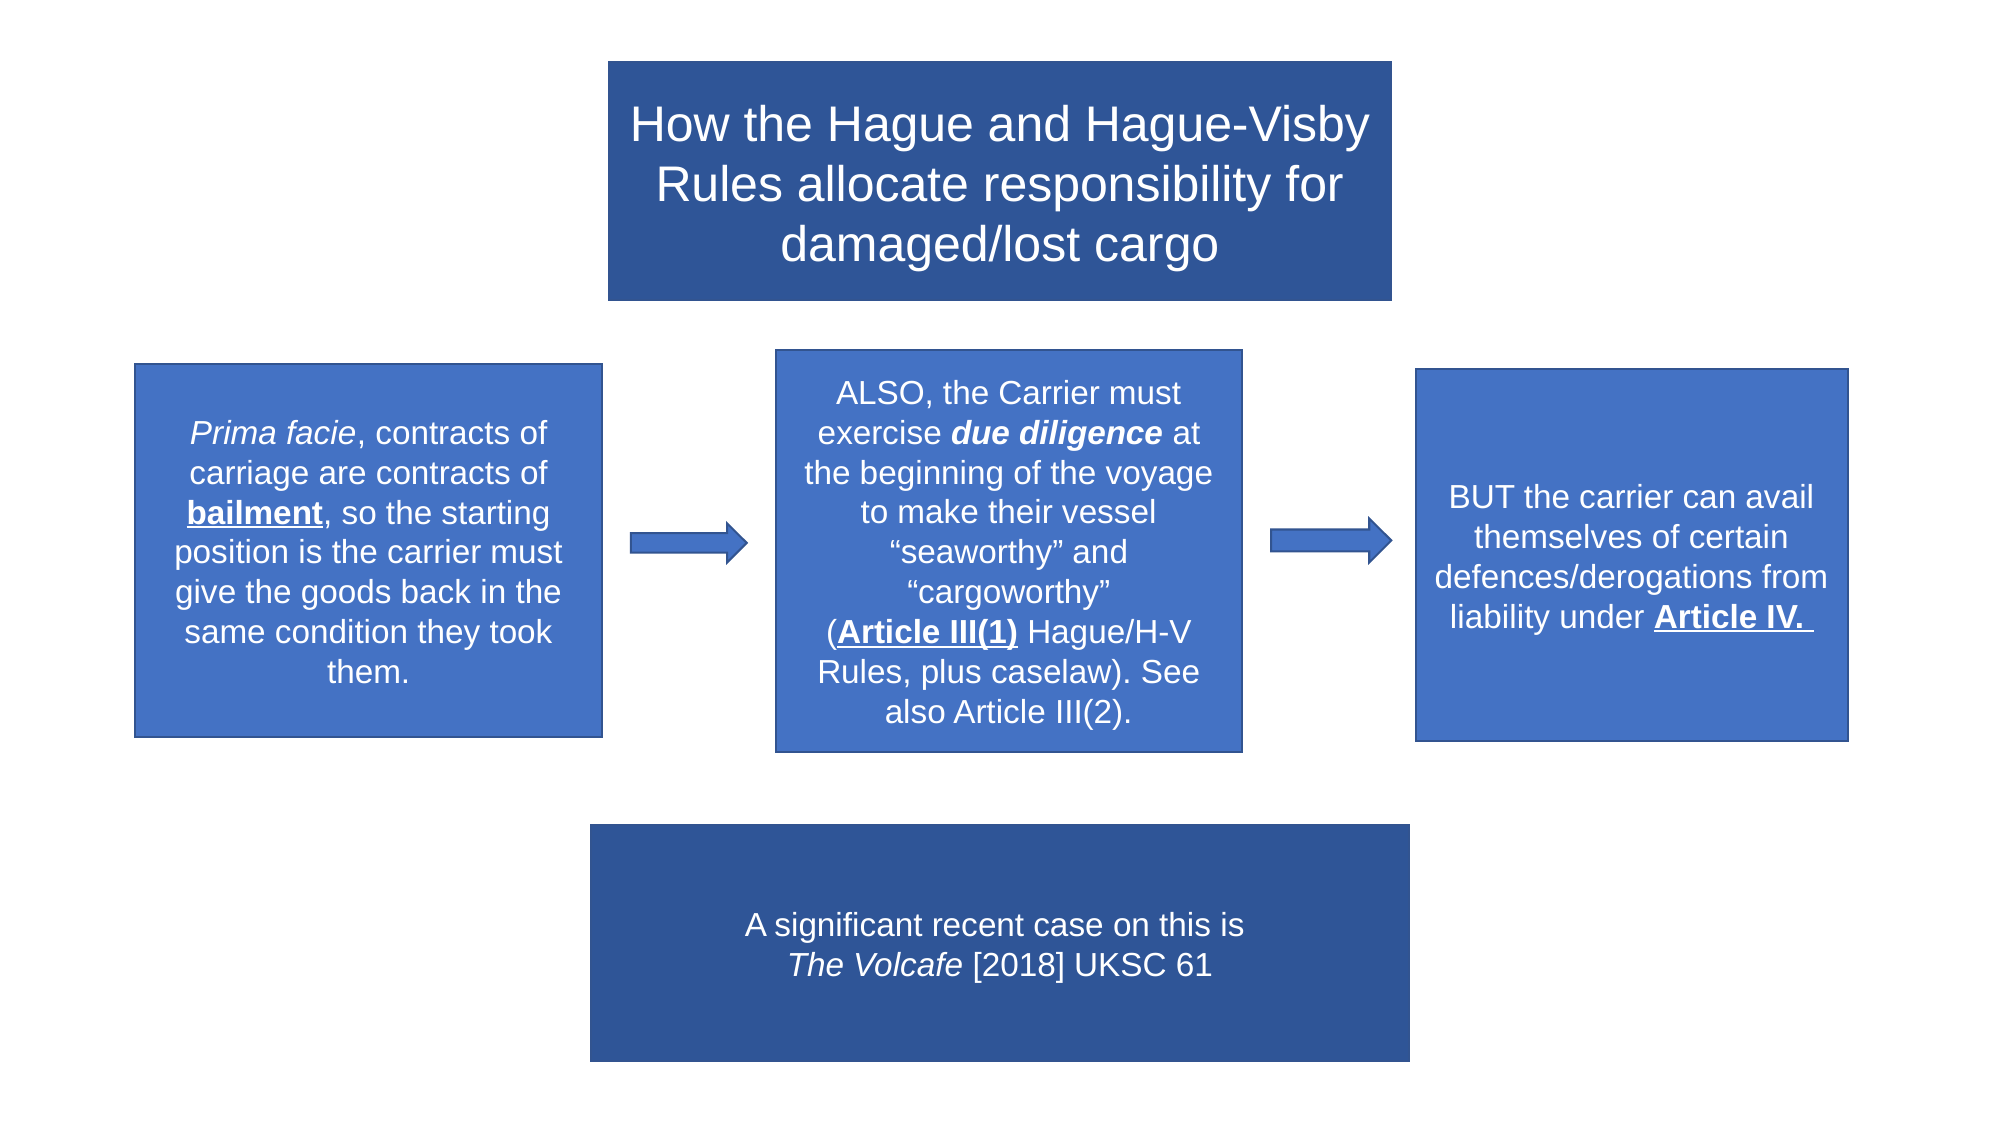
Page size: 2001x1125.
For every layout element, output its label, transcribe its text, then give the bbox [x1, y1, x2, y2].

text_box [629, 520, 749, 565]
text_box How the Hague and Hague-Visby Rules allocate responsibility for damaged/lost cargo [608, 61, 1392, 301]
text_box ALSO, the Carrier must exercise due diligence at the beginning of the voyage to make their vessel “seaworthy” and “cargoworthy” (Article III(1) Hague/H-V Rules, plus caselaw). See also Article III(2). [775, 349, 1243, 753]
text_box A significant recent case on this is The Volcafe [2018] UKSC 61 [590, 824, 1410, 1062]
text_box BUT the carrier can avail themselves of certain defences/derogations from liability under Article IV. [1415, 368, 1849, 742]
text_box Prima facie, contracts of carriage are contracts of bailment, so the starting position is the carrier must give the goods back in the same condition they took them. [134, 363, 603, 738]
text_box [1270, 516, 1393, 565]
